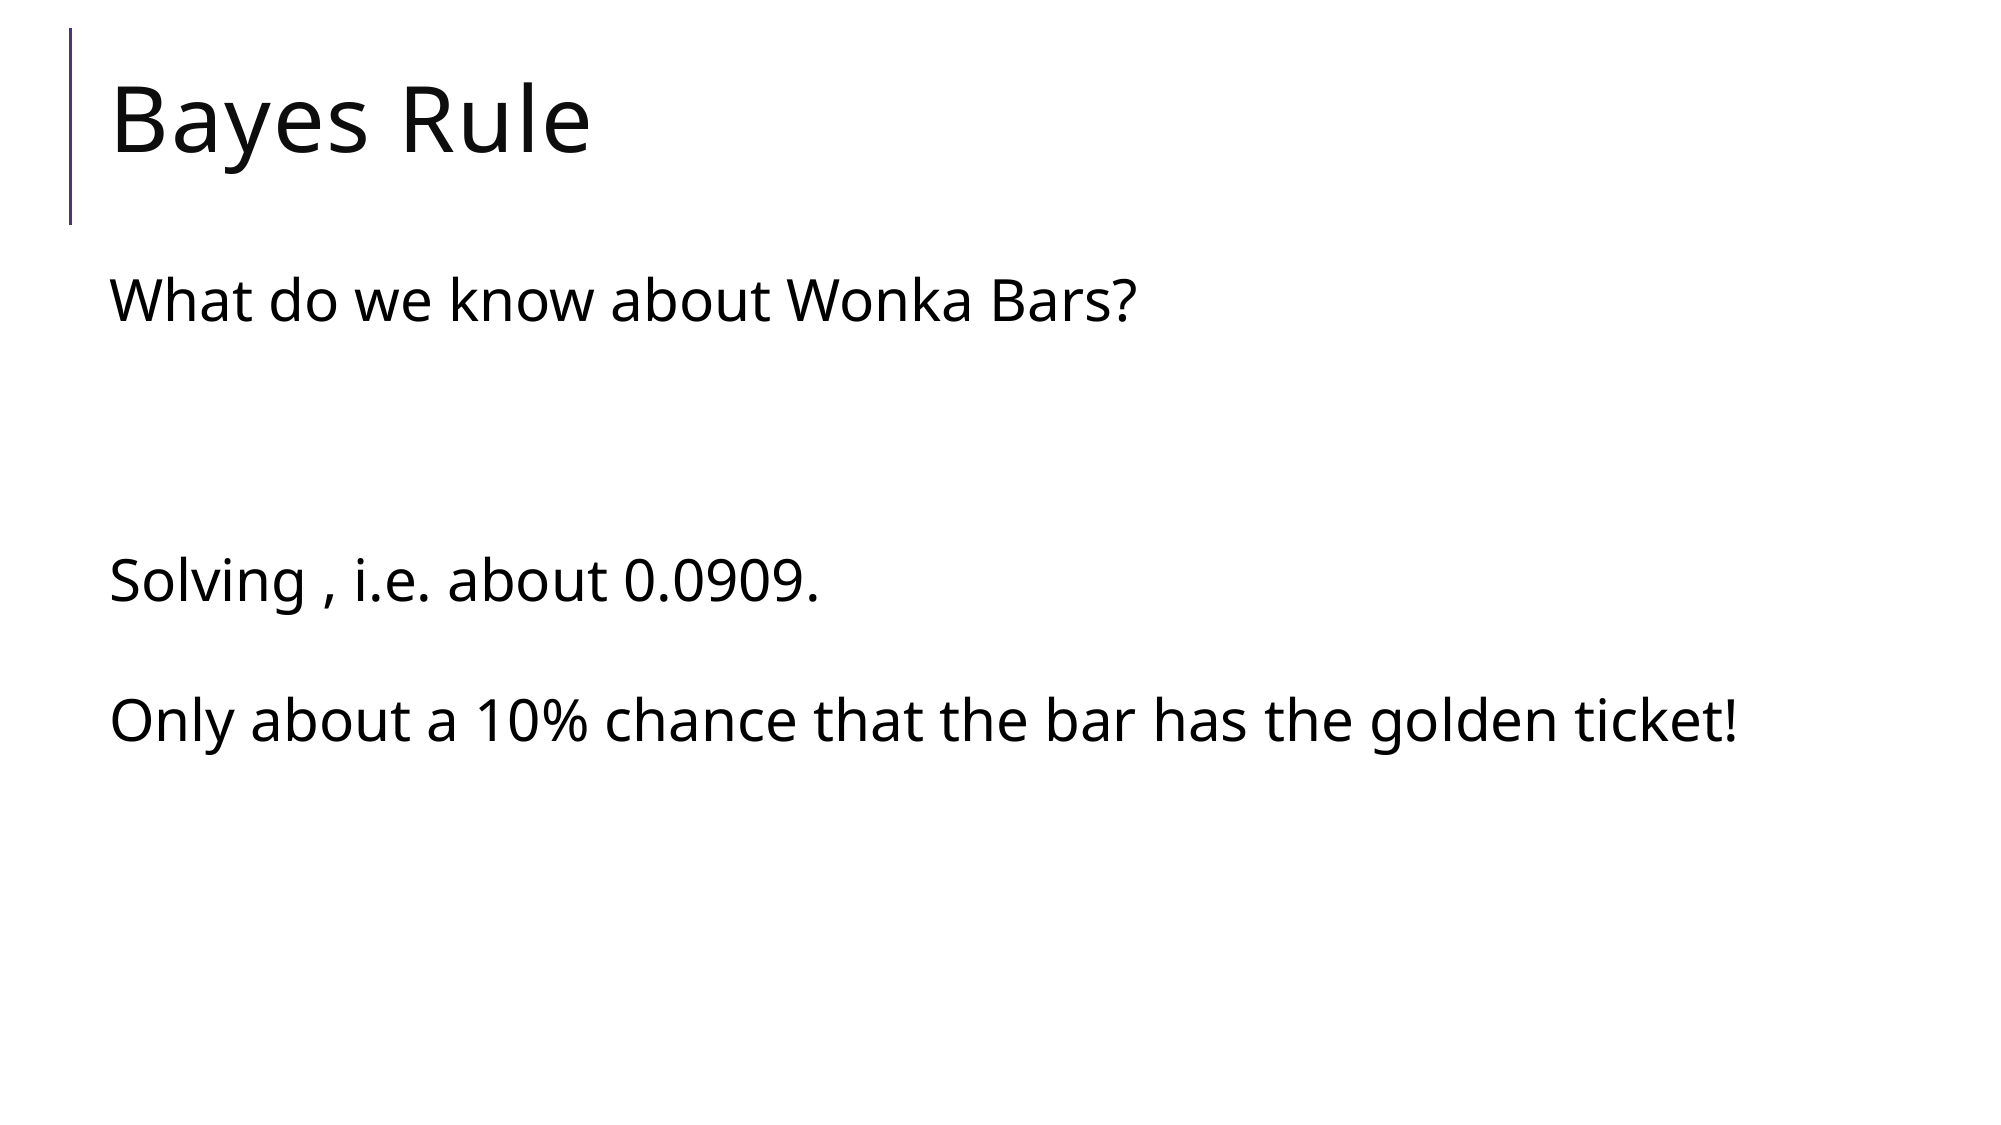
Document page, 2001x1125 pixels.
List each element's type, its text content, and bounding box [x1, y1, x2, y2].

title Bayes Rule [94, 43, 1930, 210]
